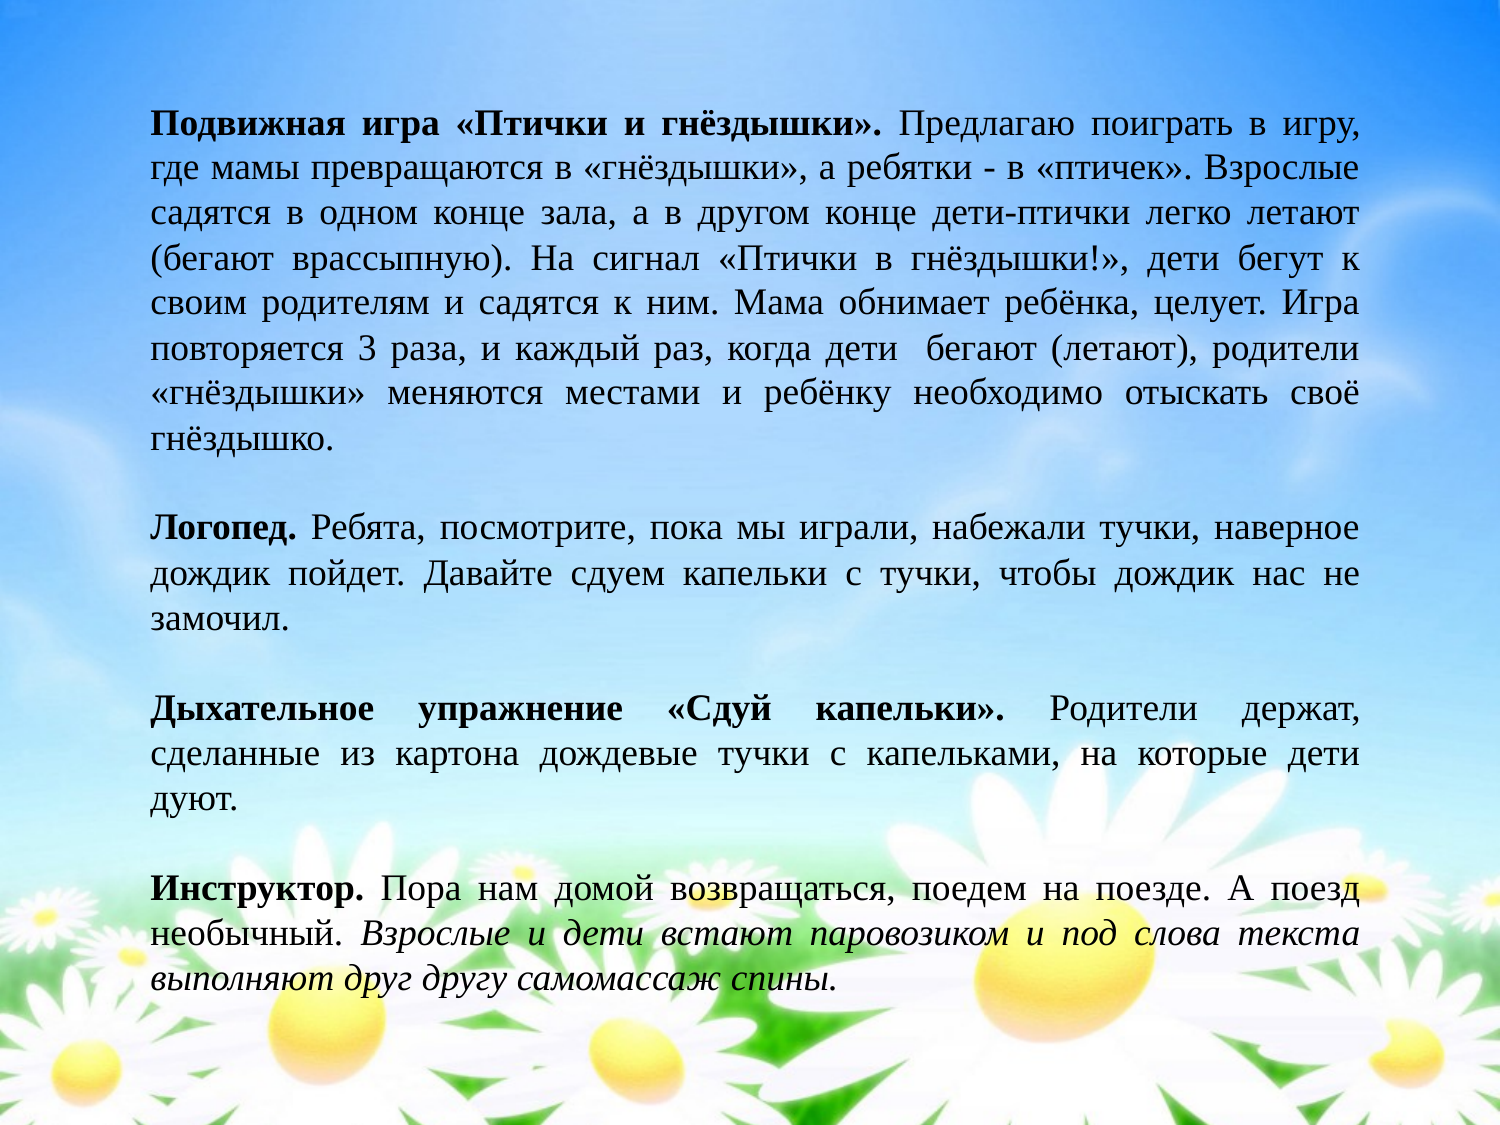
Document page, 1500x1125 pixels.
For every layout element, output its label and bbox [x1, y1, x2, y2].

list [0, 0, 1500, 1125]
